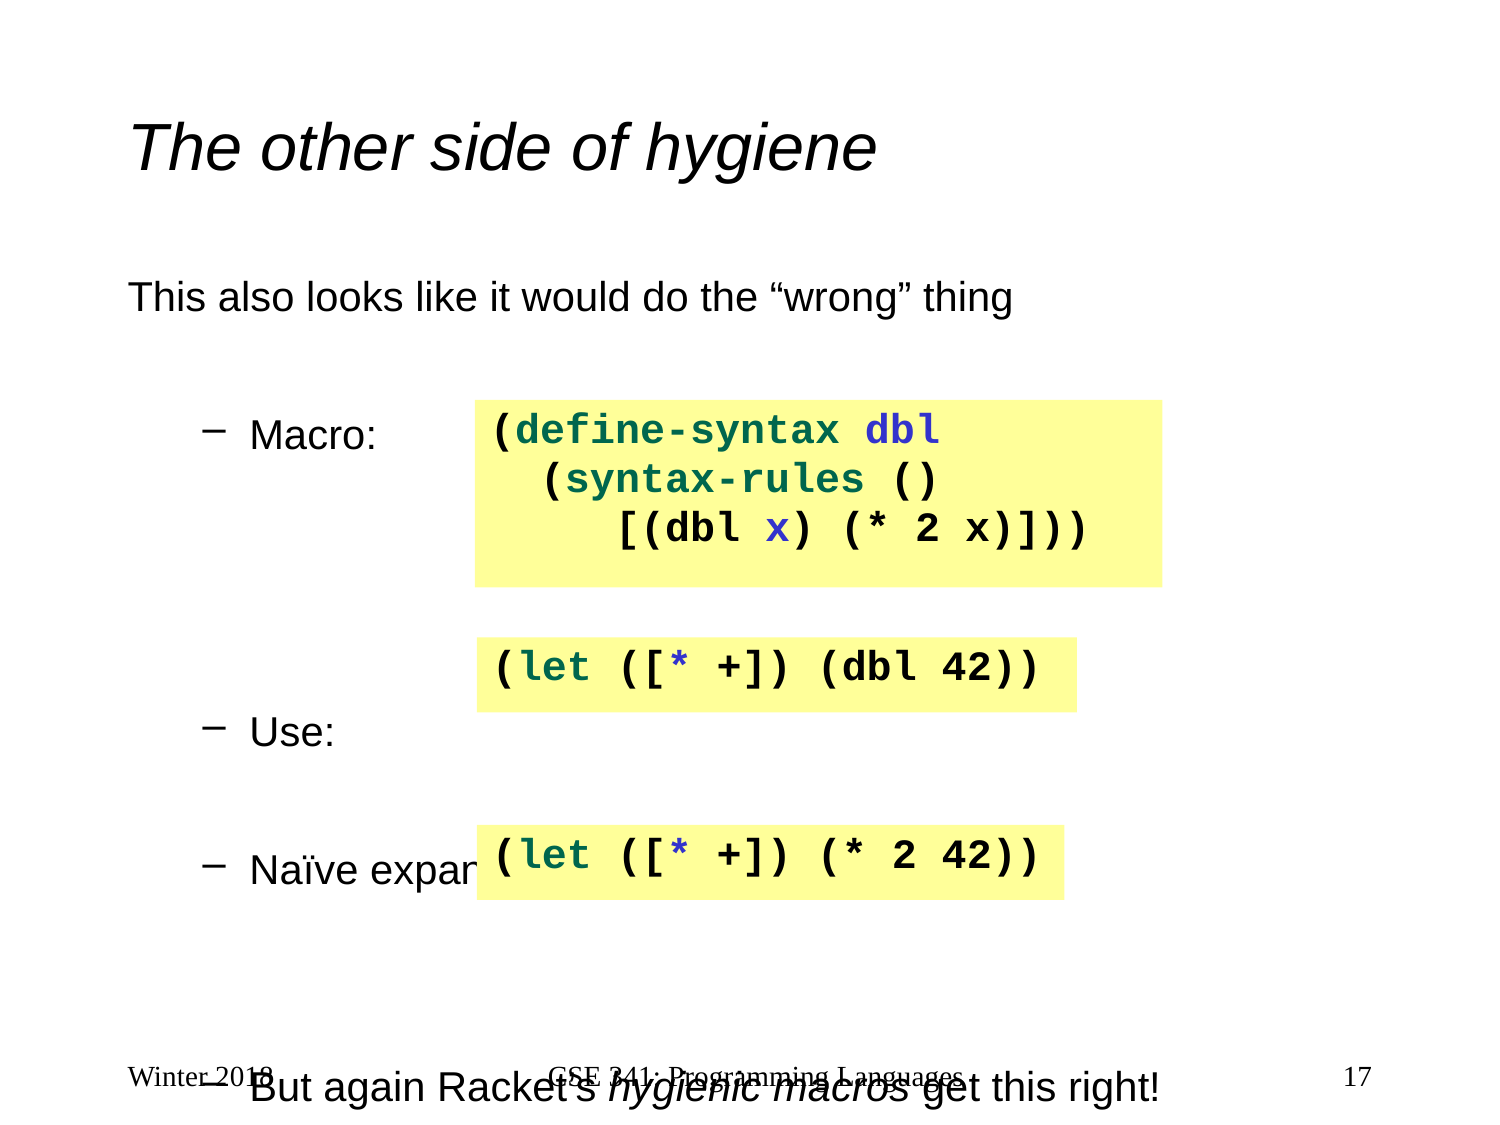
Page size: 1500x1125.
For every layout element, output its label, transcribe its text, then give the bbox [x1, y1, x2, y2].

title The other side of hygiene [112, 49, 1388, 238]
text_box (let ([* +]) (dbl 42)) [476, 637, 1077, 713]
text_box (define-syntax dbl (syntax-rules () [(dbl x) (* 2 x)])) [474, 399, 1163, 588]
slide_number Winter 2018 [112, 1049, 426, 1125]
slide_number 17 [1074, 1049, 1388, 1125]
list This also looks like it would do the “wrong” thing Macro: Use: Naïve expansion: But again Racket’s hygienic macros get this right! [112, 262, 1388, 1001]
text_box (let ([* +]) (* 2 42)) [476, 824, 1065, 900]
footer CSE 341: Programming Languages [474, 1049, 1038, 1125]
